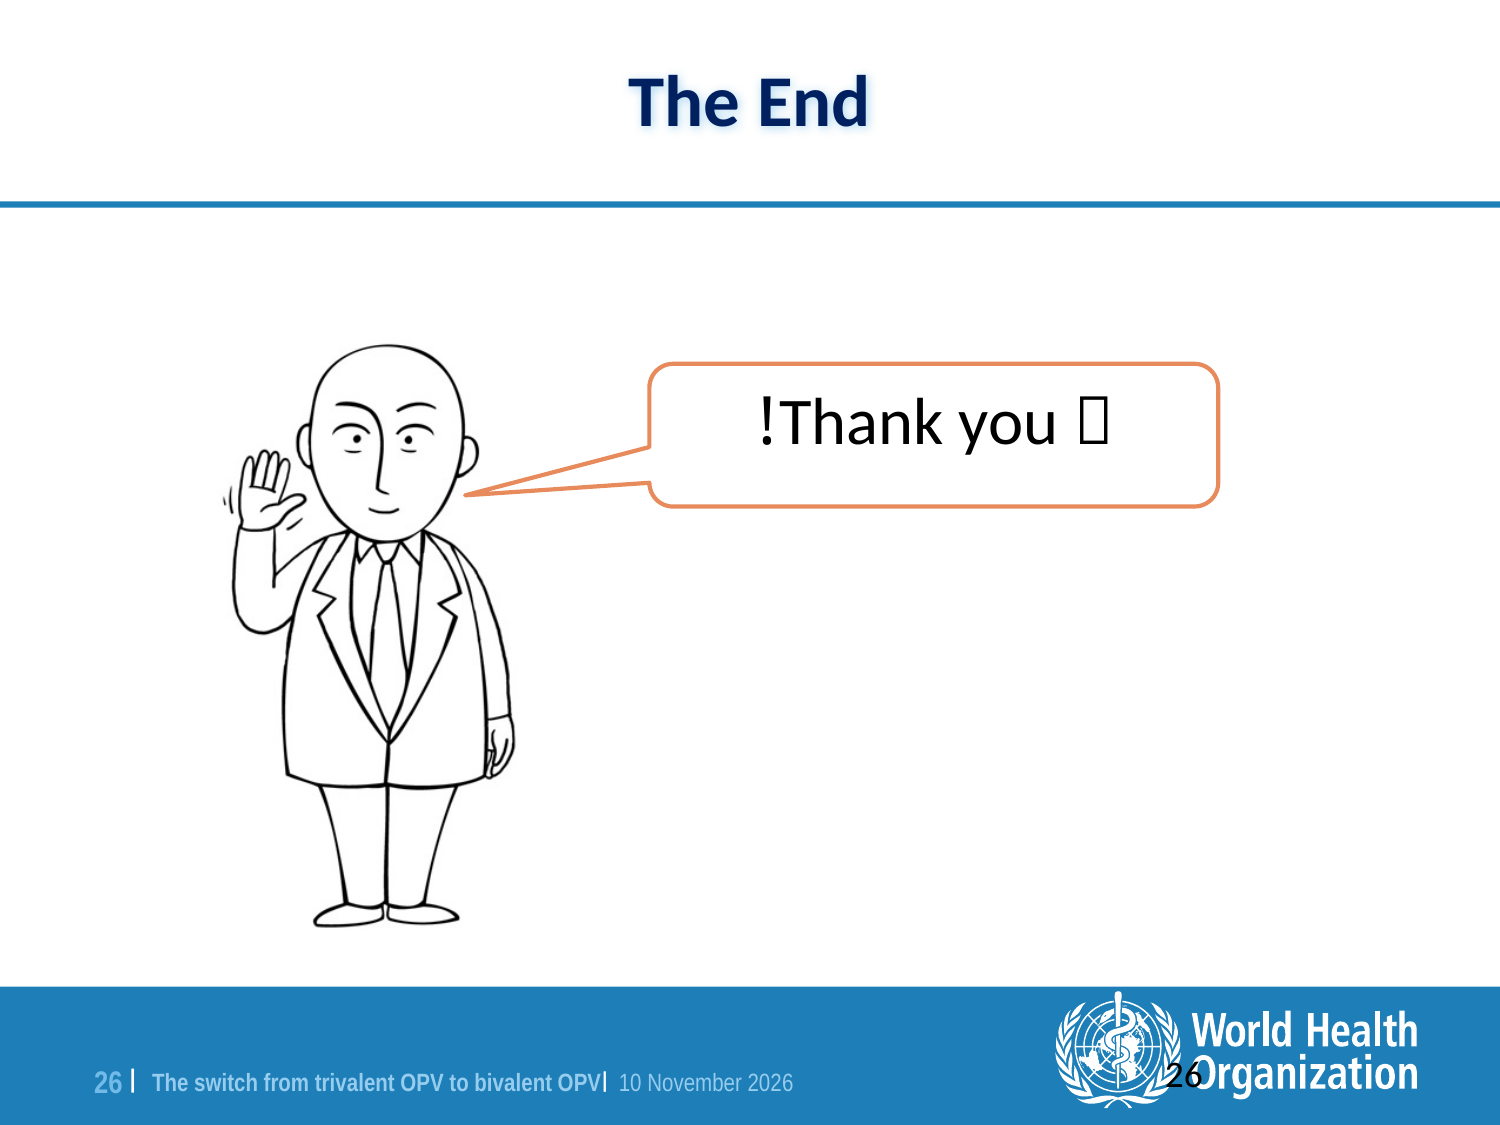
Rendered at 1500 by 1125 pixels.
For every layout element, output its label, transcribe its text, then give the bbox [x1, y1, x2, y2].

slide_number 26 [1149, 1042, 1500, 1103]
picture [170, 337, 585, 936]
title The End [0, 24, 1500, 171]
text_box Thank you ! [589, 361, 1221, 509]
